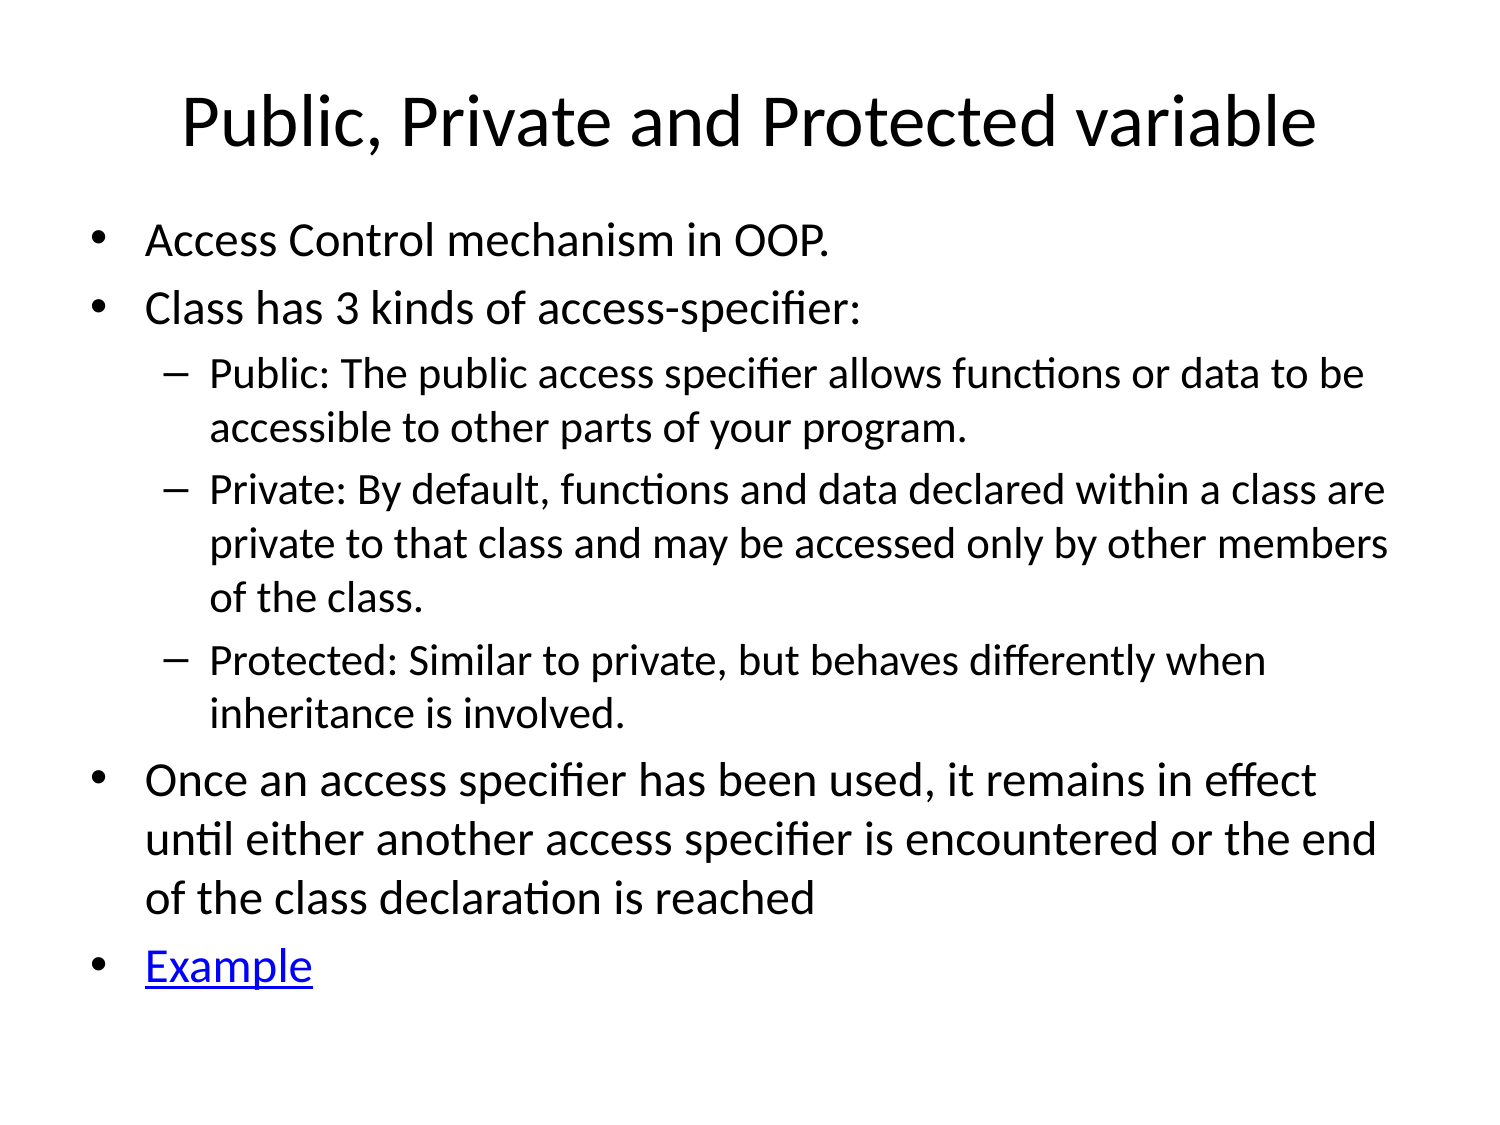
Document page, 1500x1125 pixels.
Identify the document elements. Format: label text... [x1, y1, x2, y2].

title Public, Private and Protected variable [75, 45, 1425, 188]
list Access Control mechanism in OOP. Class has 3 kinds of access-specifier: Public: The public access specifier allows functions or data to be accessible to other parts of your program. Private: By default, functions and data declared within a class are private to that class and may be accessed only by other members of the class. Protected: Similar to private, but behaves differently when inheritance is involved. Once an access specifier has been used, it remains in effect until either another access specifier is encountered or the end of the class declaration is reached Example [75, 200, 1425, 1005]
